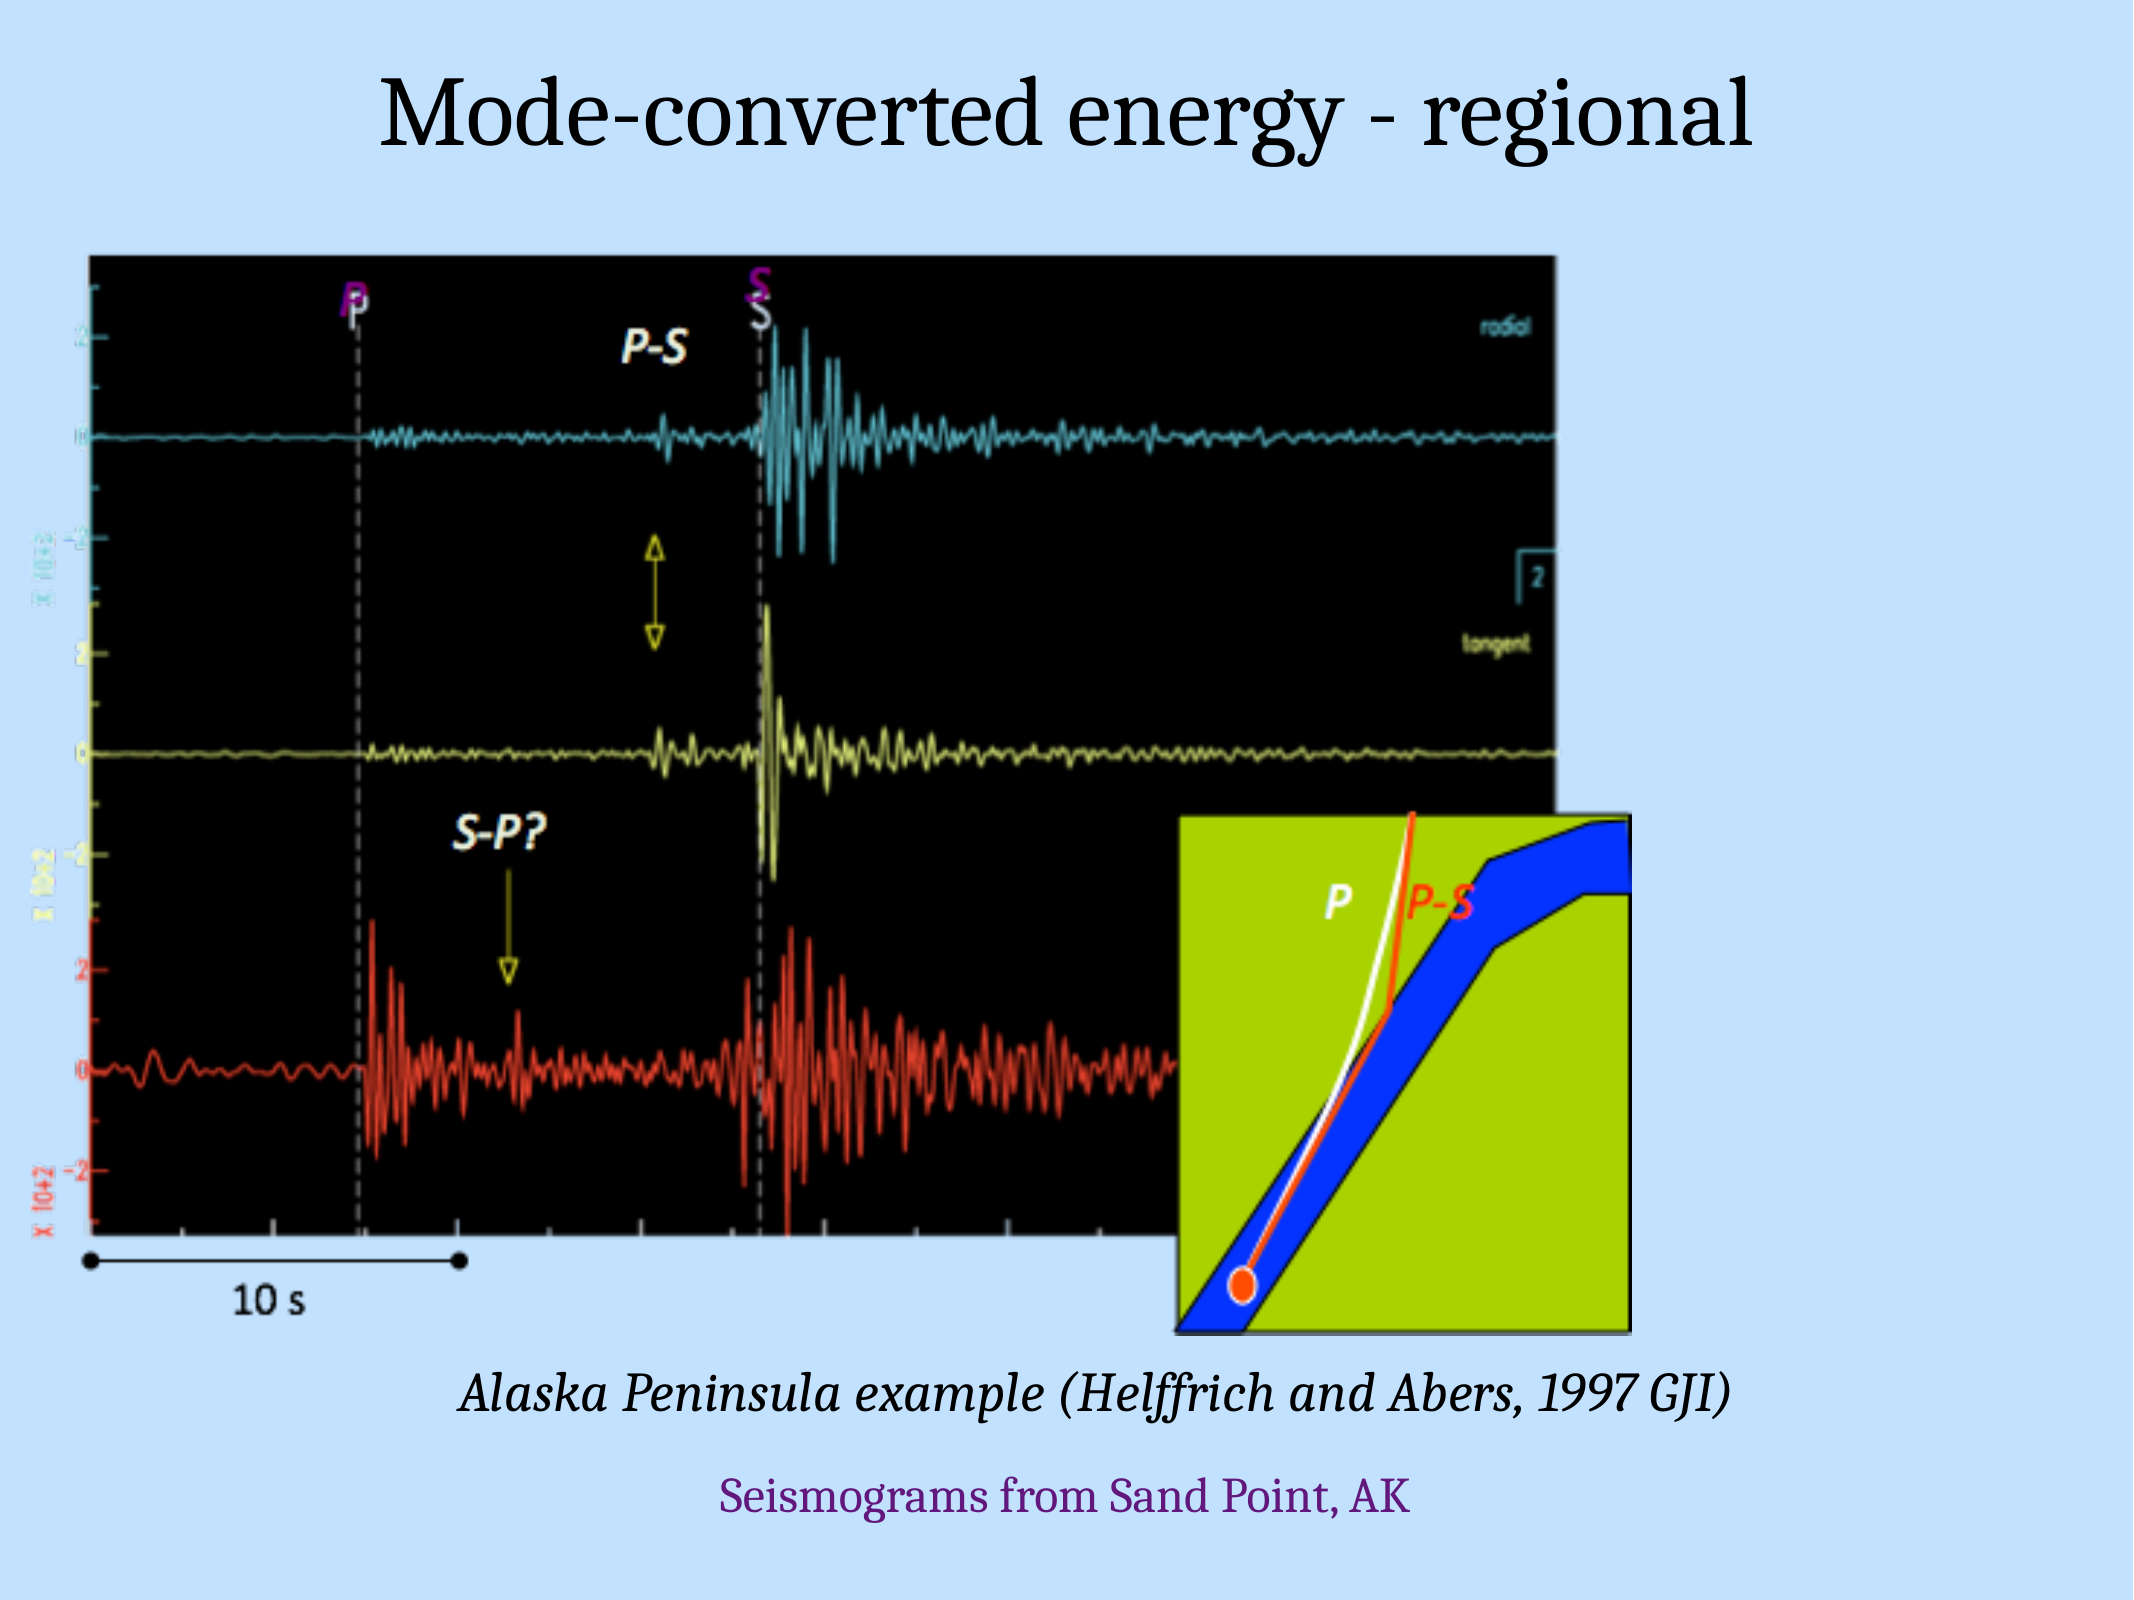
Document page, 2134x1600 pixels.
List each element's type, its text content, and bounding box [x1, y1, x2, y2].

picture [30, 239, 1633, 1336]
title Mode-converted energy - regional [207, 41, 1926, 170]
text_box Seismograms from Sand Point, AK [711, 1454, 1420, 1531]
text_box Alaska Peninsula example (Helffrich and Abers, 1997 GJI) [449, 1346, 1745, 1431]
